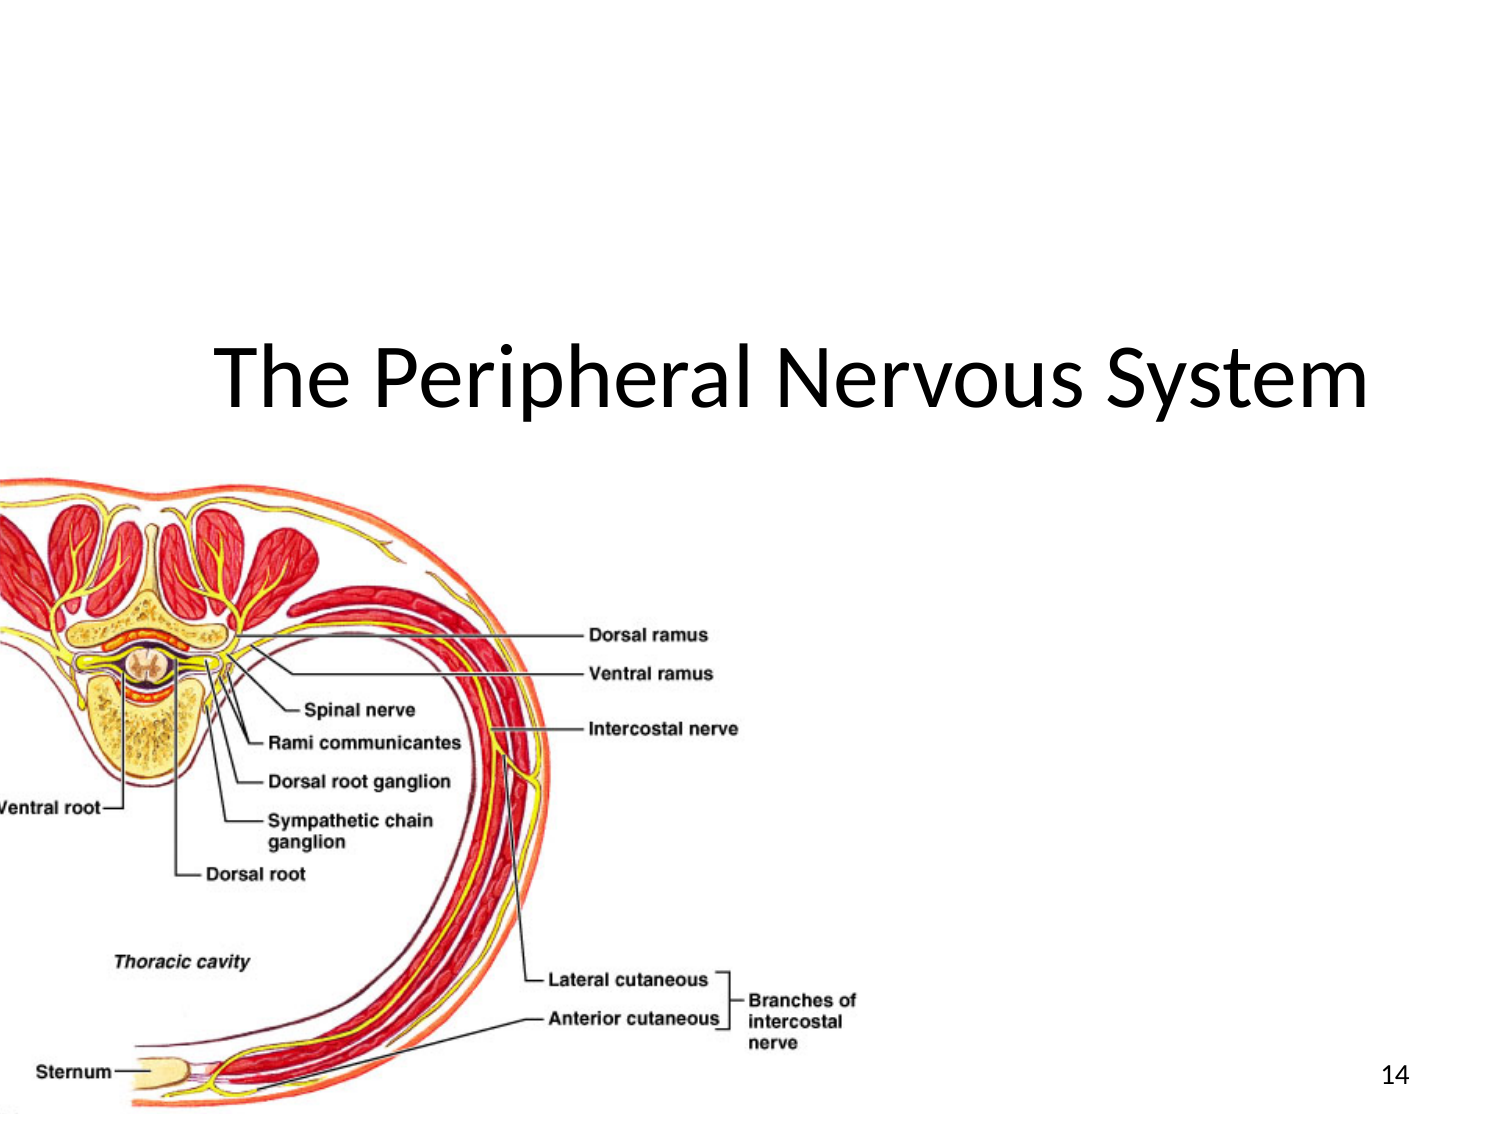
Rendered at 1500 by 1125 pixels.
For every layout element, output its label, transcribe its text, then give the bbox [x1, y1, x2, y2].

title The Peripheral Nervous System [112, 249, 1388, 492]
slide_number 14 [1074, 1042, 1425, 1103]
picture [0, 460, 1045, 1114]
